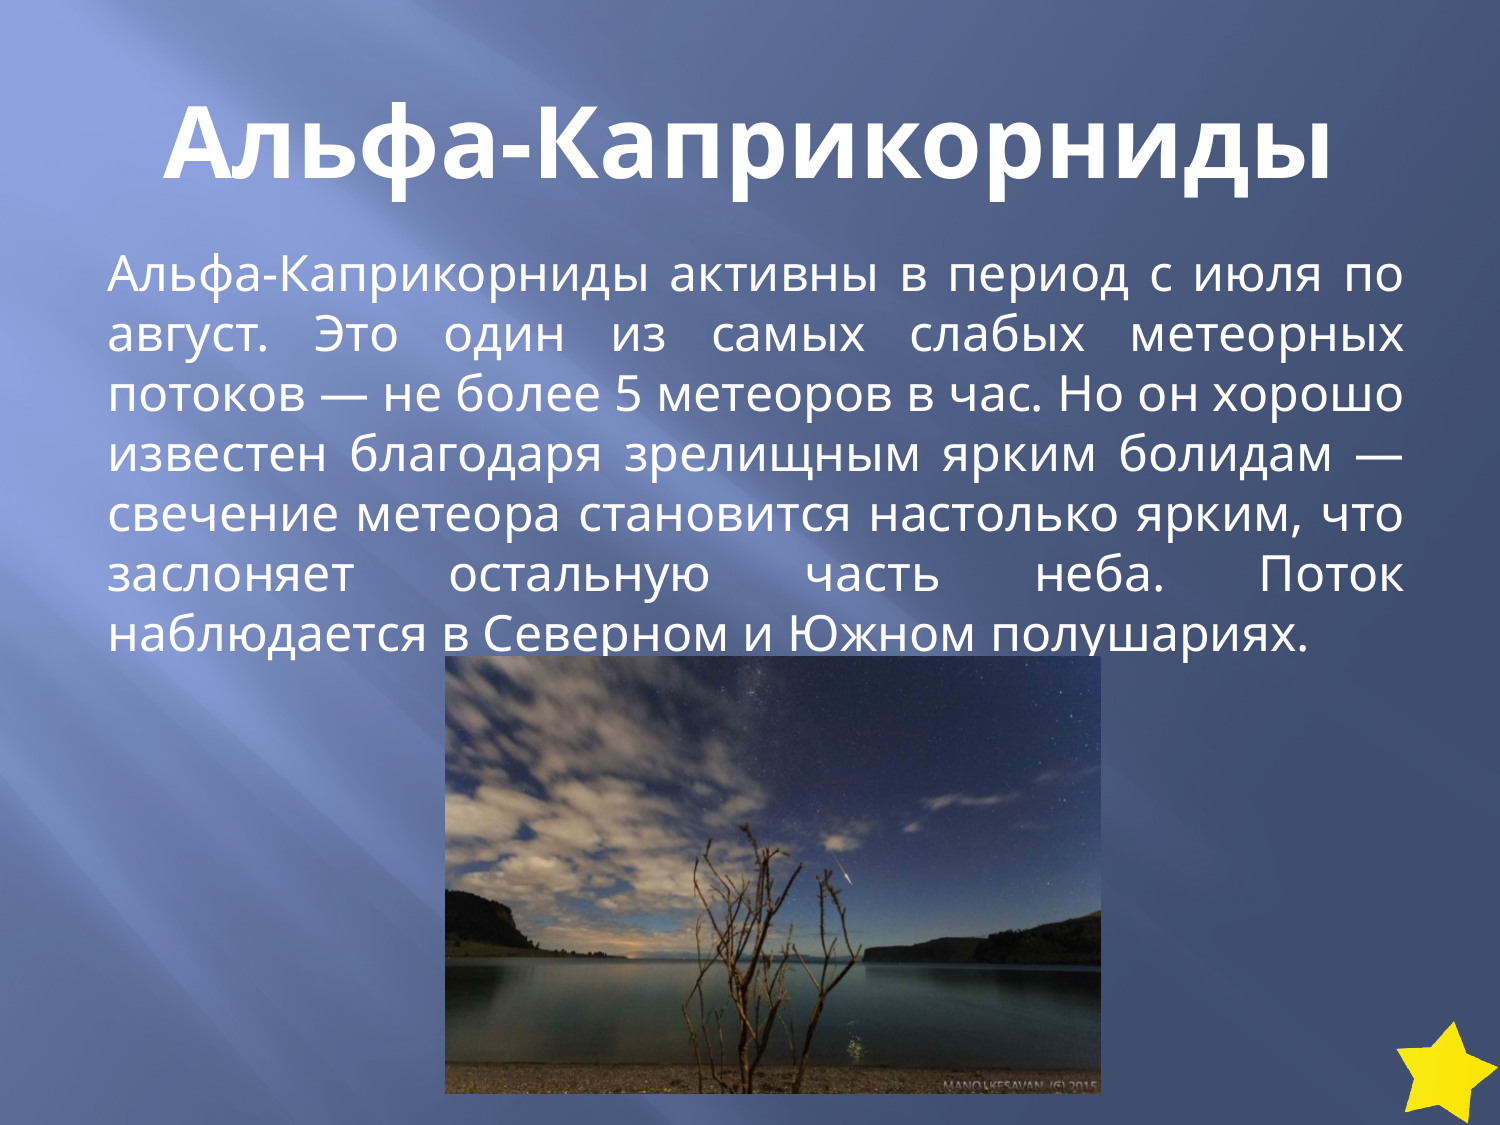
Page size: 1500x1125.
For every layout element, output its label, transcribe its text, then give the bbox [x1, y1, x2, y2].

picture [445, 656, 1101, 1095]
picture [1394, 1019, 1500, 1125]
title Альфа-Каприкорниды [75, 45, 1425, 233]
list Альфа-Каприкорниды активны в период с июля по август. Это один из самых слабых метеорных потоков — не более 5 метеоров в час. Но он хорошо известен благодаря зрелищным ярким болидам — свечение метеора становится настолько ярким, что заслоняет остальную часть неба. Поток наблюдается в Северном и Южном полушариях. [70, 234, 1421, 1007]
